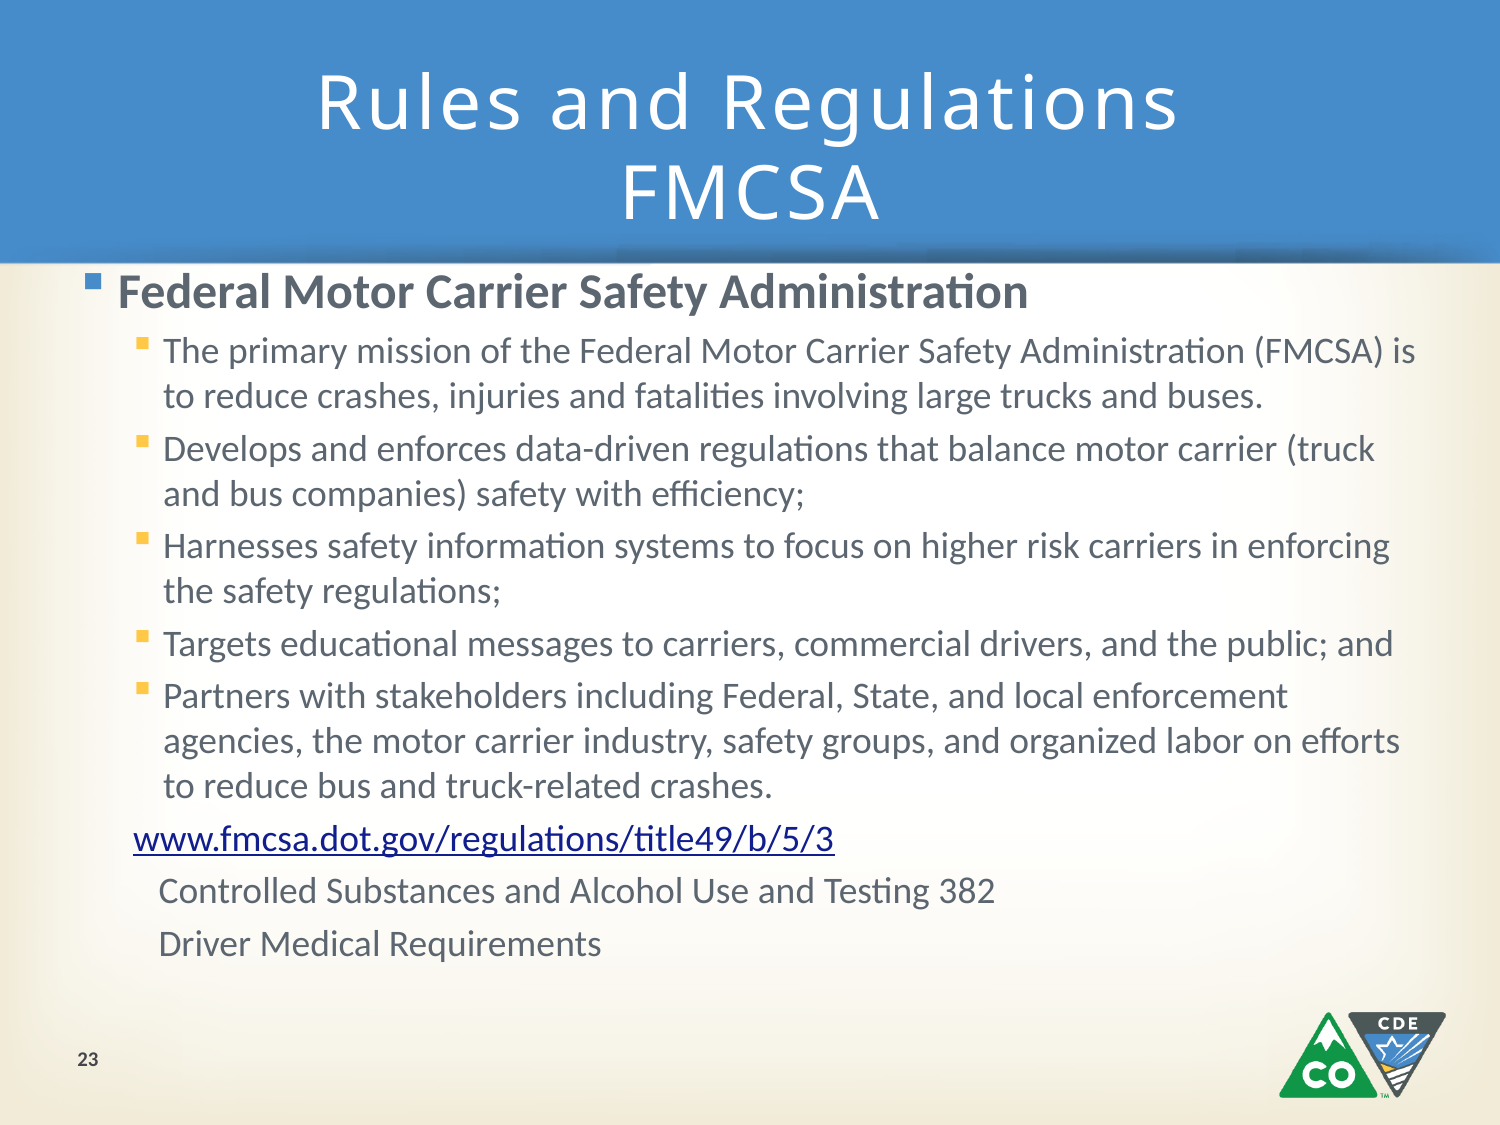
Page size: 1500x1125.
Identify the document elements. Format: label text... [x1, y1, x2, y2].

list Federal Motor Carrier Safety Administration The primary mission of the Federal Motor Carrier Safety Administration (FMCSA) is to reduce crashes, injuries and fatalities involving large trucks and buses. Develops and enforces data-driven regulations that balance motor carrier (truck and bus companies) safety with efficiency; Harnesses safety information systems to focus on higher risk carriers in enforcing the safety regulations; Targets educational messages to carriers, commercial drivers, and the public; and Partners with stakeholders including Federal, State, and local enforcement agencies, the motor carrier industry, safety groups, and organized labor on efforts to reduce bus and truck-related crashes. www.fmcsa.dot.gov/regulations/title49/b/5/3 Controlled Substances and Alcohol Use and Testing 382 Driver Medical Requirements [58, 251, 1438, 1017]
picture [0, 0, 1500, 1125]
title Rules and Regulations FMCSA [62, 58, 1438, 232]
footer 23 [62, 1027, 538, 1088]
